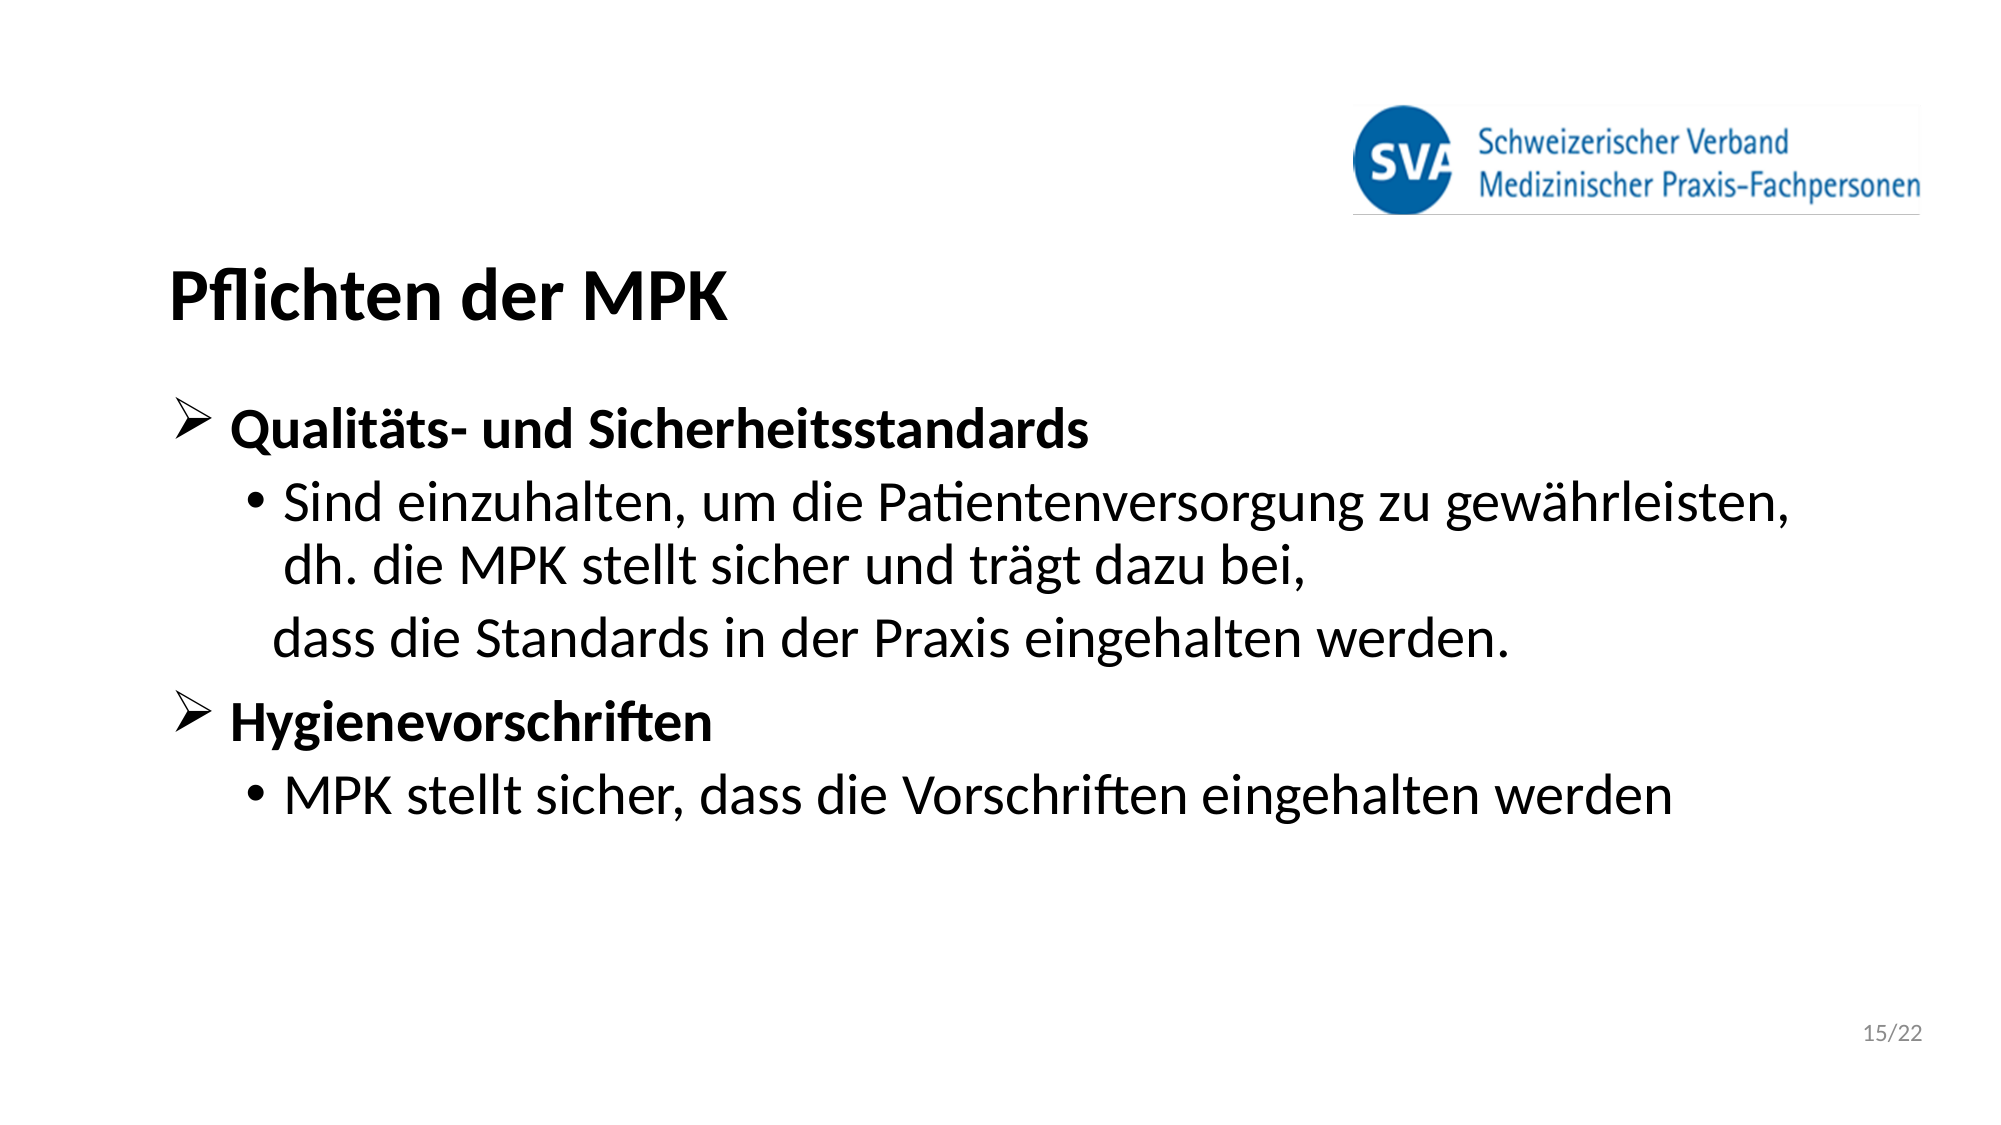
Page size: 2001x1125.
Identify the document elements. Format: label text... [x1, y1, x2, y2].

list Qualitäts- und Sicherheitsstandards Sind einzuhalten, um die Patientenversorgung zu gewährleisten, dh. die MPK stellt sicher und trägt dazu bei, dass die Standards in der Praxis eingehalten werden. Hygienevorschriften MPK stellt sicher, dass die Vorschriften eingehalten werden [155, 390, 1845, 960]
text_box [845, 502, 876, 563]
footer 15/22 [675, 1001, 1939, 1062]
picture [1353, 103, 2000, 218]
title Pflichten der MPK [154, 217, 1880, 376]
